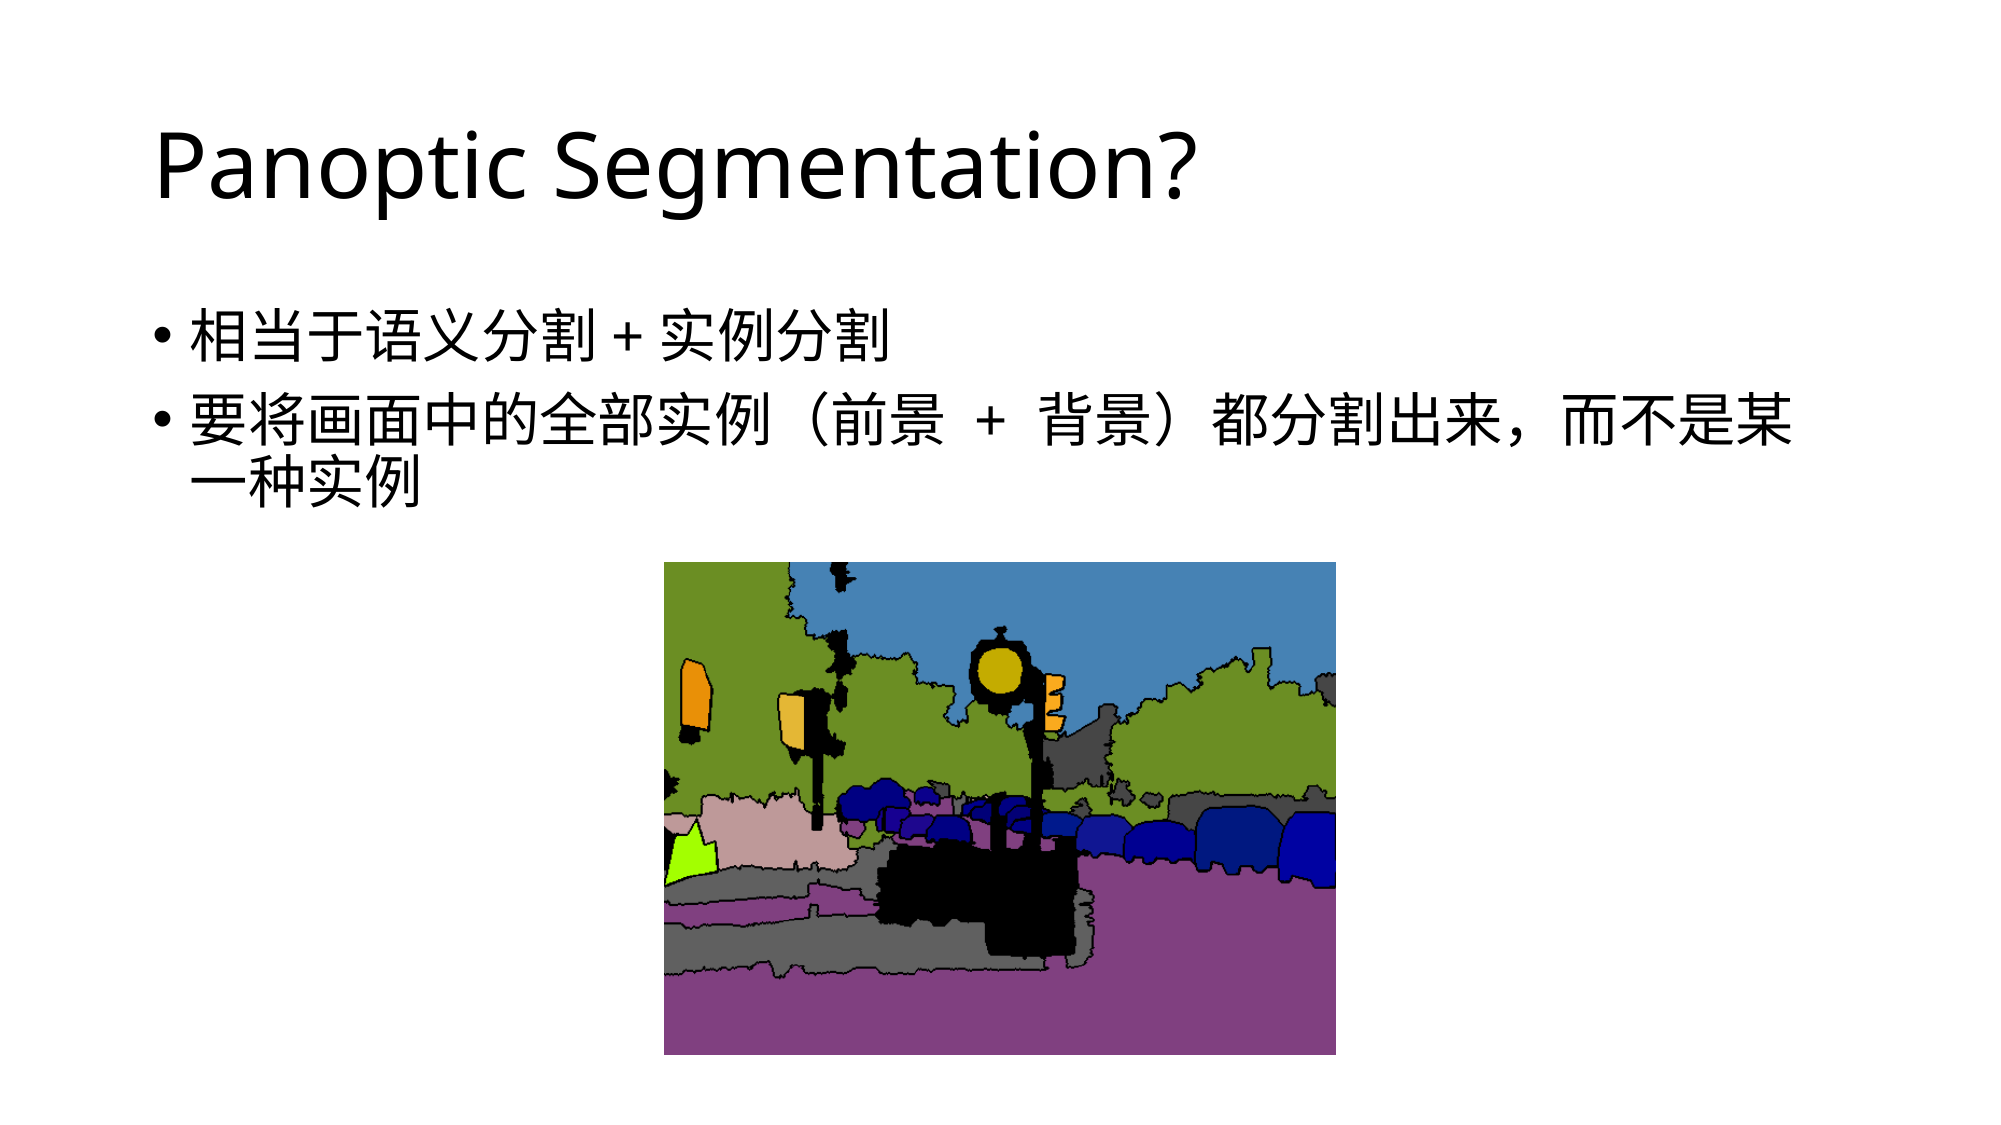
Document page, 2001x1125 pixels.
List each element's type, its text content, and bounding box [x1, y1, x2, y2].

list 相当于语义分割+实例分割 要将画面中的全部实例（前景 + 背景）都分割出来，而不是某一种实例 [137, 299, 1863, 1014]
picture [664, 562, 1336, 1055]
title Panoptic Segmentation? [137, 59, 1863, 278]
